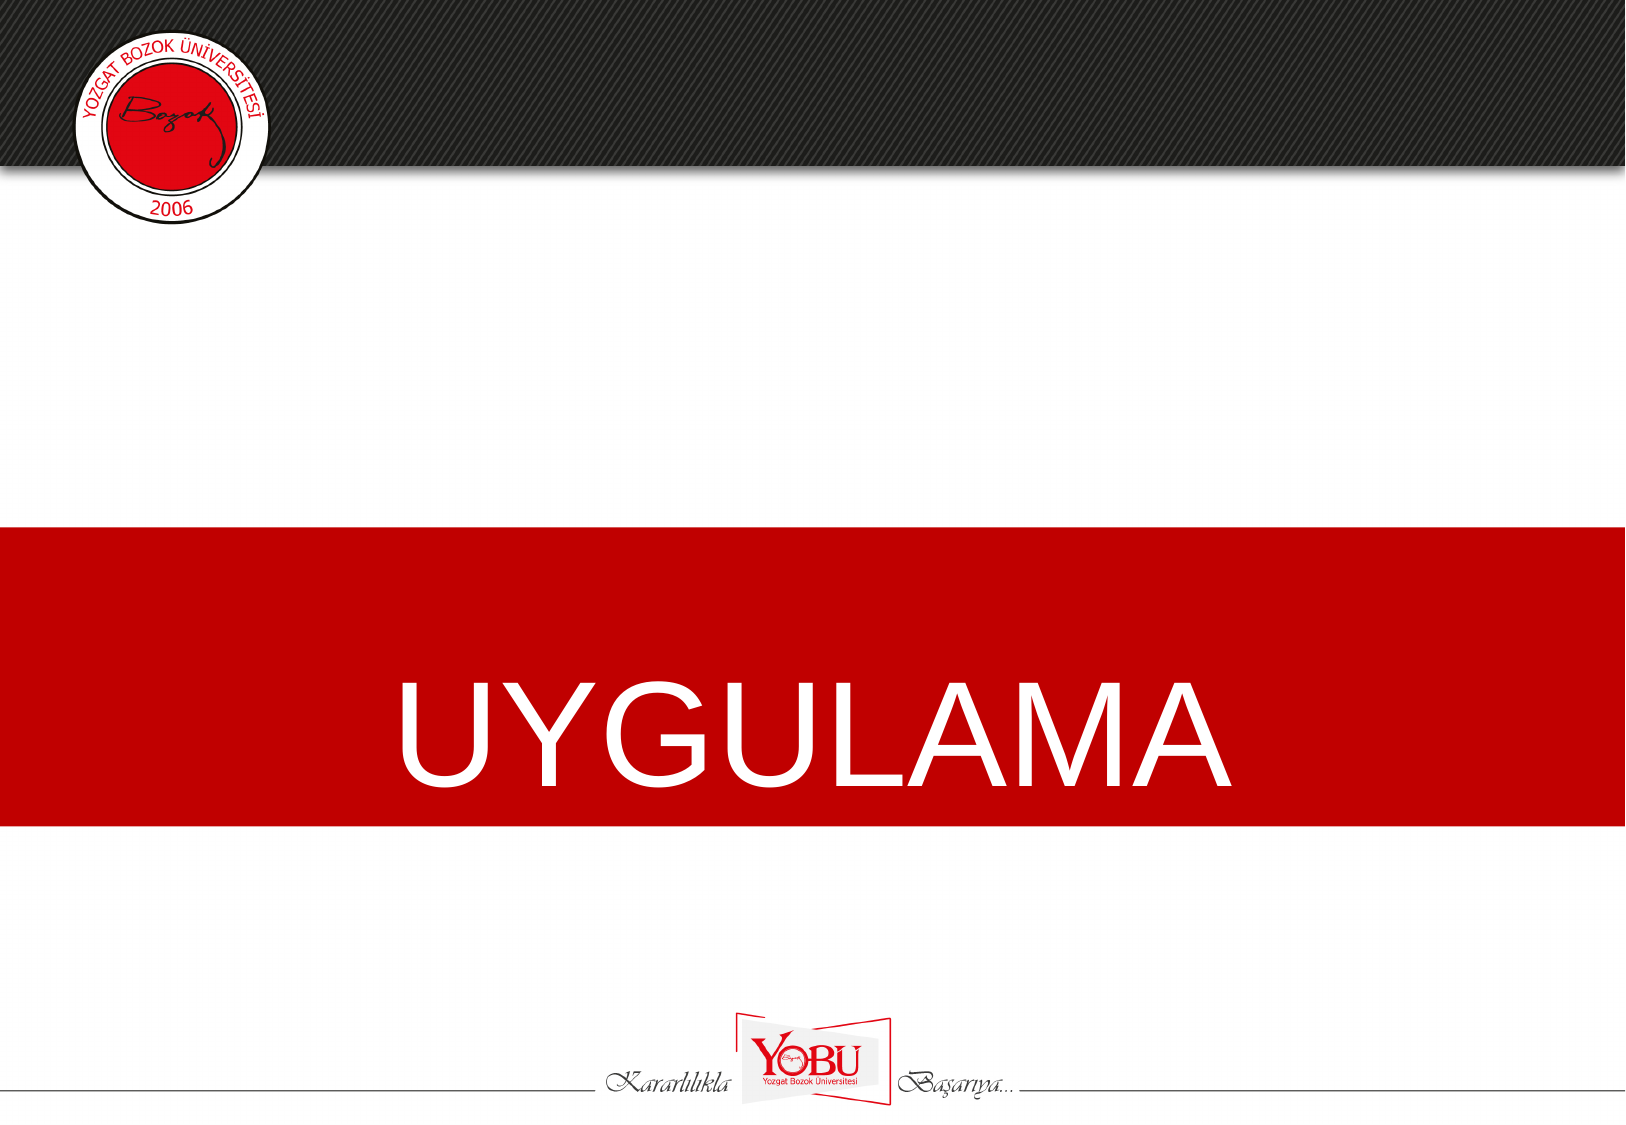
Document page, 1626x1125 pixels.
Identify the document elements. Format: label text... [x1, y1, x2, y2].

title UYGULAMA [0, 527, 1625, 827]
picture [0, 0, 1626, 1125]
